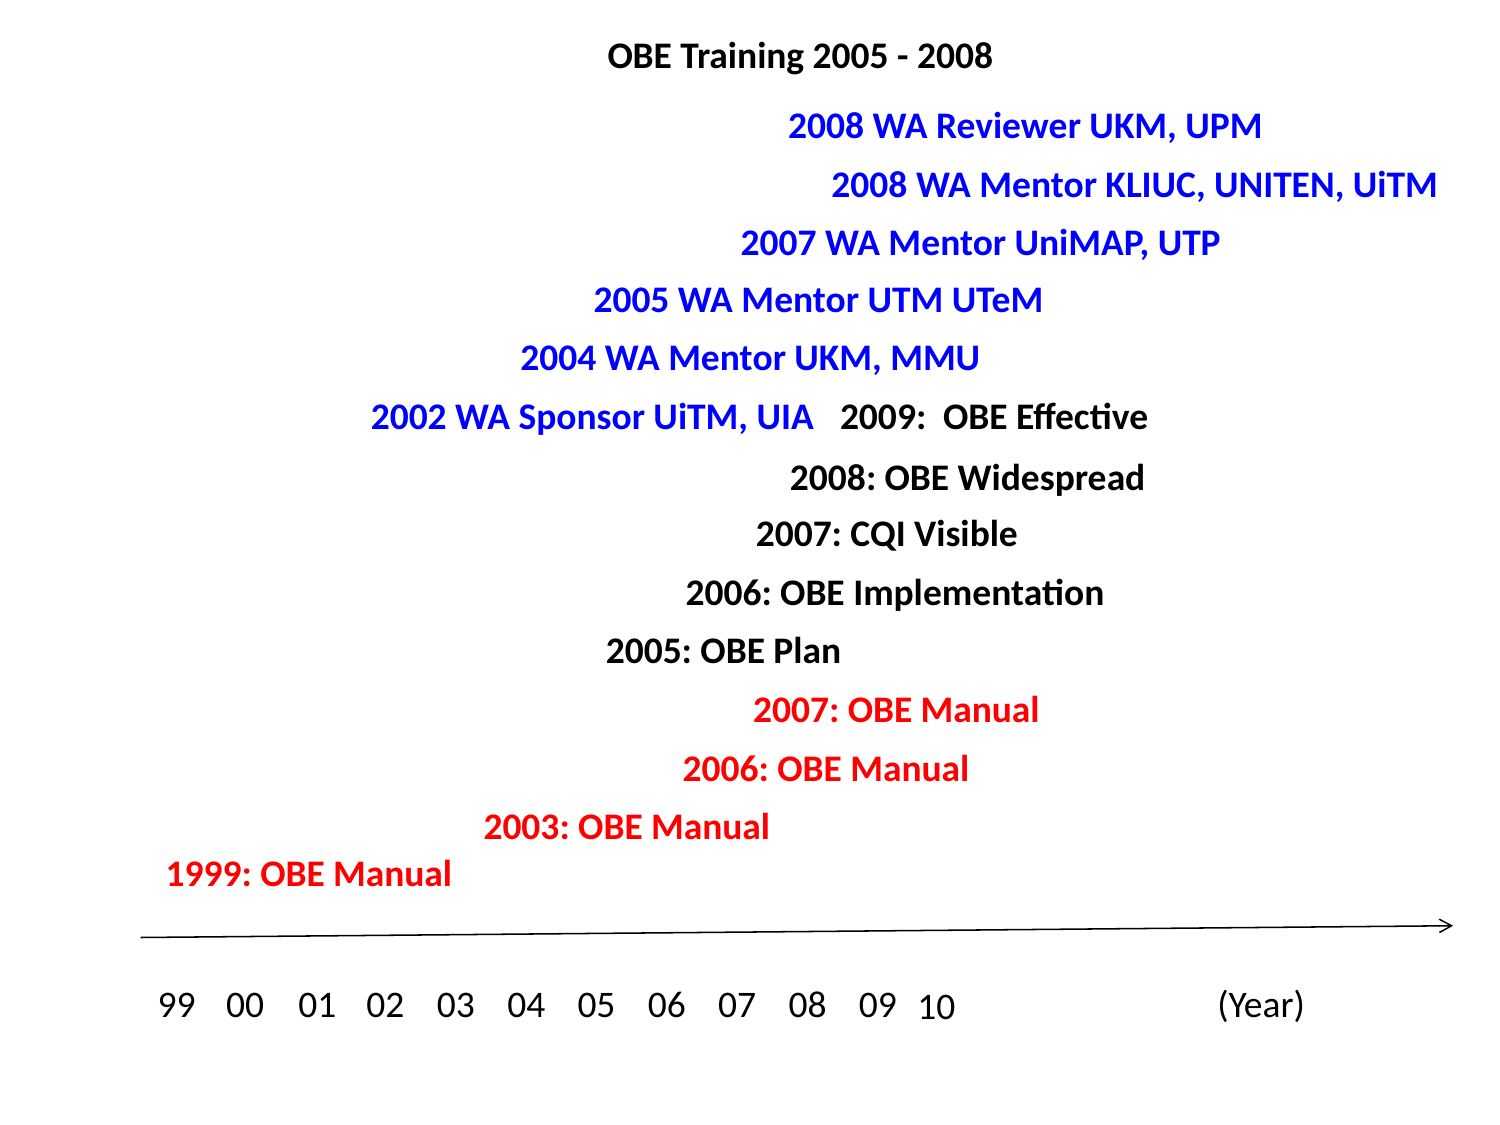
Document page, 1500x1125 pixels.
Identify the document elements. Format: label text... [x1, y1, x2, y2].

text_box (Year) [1202, 972, 1320, 1033]
text_box 00 [211, 972, 279, 1033]
text_box 01 [283, 972, 352, 1033]
text_box 2005: OBE Plan [591, 619, 857, 679]
text_box 05 [562, 972, 631, 1033]
text_box 2008: OBE Widespread [775, 445, 1161, 505]
text_box 1999: OBE Manual [150, 841, 468, 902]
text_box 2006: OBE Implementation [670, 560, 1120, 621]
text_box 10 [902, 974, 971, 1035]
text_box 04 [492, 972, 561, 1033]
text_box 03 [422, 972, 490, 1033]
text_box 2007: OBE Manual [738, 677, 1055, 738]
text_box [140, 925, 1454, 938]
text_box 2007: CQI Visible [741, 501, 1034, 562]
text_box 99 [142, 972, 211, 1033]
text_box 2008 WA Reviewer UKM, UPM [773, 93, 1371, 154]
text_box 02 [352, 972, 420, 1033]
text_box 06 [633, 972, 701, 1033]
text_box 2006: OBE Manual [668, 736, 985, 796]
text_box 2002 WA Sponsor UiTM, UIA 2009: OBE Effective [356, 384, 1164, 445]
text_box 07 [703, 972, 772, 1033]
text_box 09 [844, 972, 912, 1033]
text_box 2007 WA Mentor UniMAP, UTP [725, 210, 1237, 271]
text_box 2003: OBE Manual [468, 794, 786, 855]
text_box 2004 WA Mentor UKM, MMU [505, 326, 996, 386]
text_box 08 [773, 972, 842, 1033]
text_box 2005 WA Mentor UTM UTeM [578, 267, 1059, 328]
text_box OBE Training 2005 - 2008 [592, 23, 1009, 84]
text_box 2008 WA Mentor KLIUC, UNITEN, UiTM [816, 152, 1454, 213]
